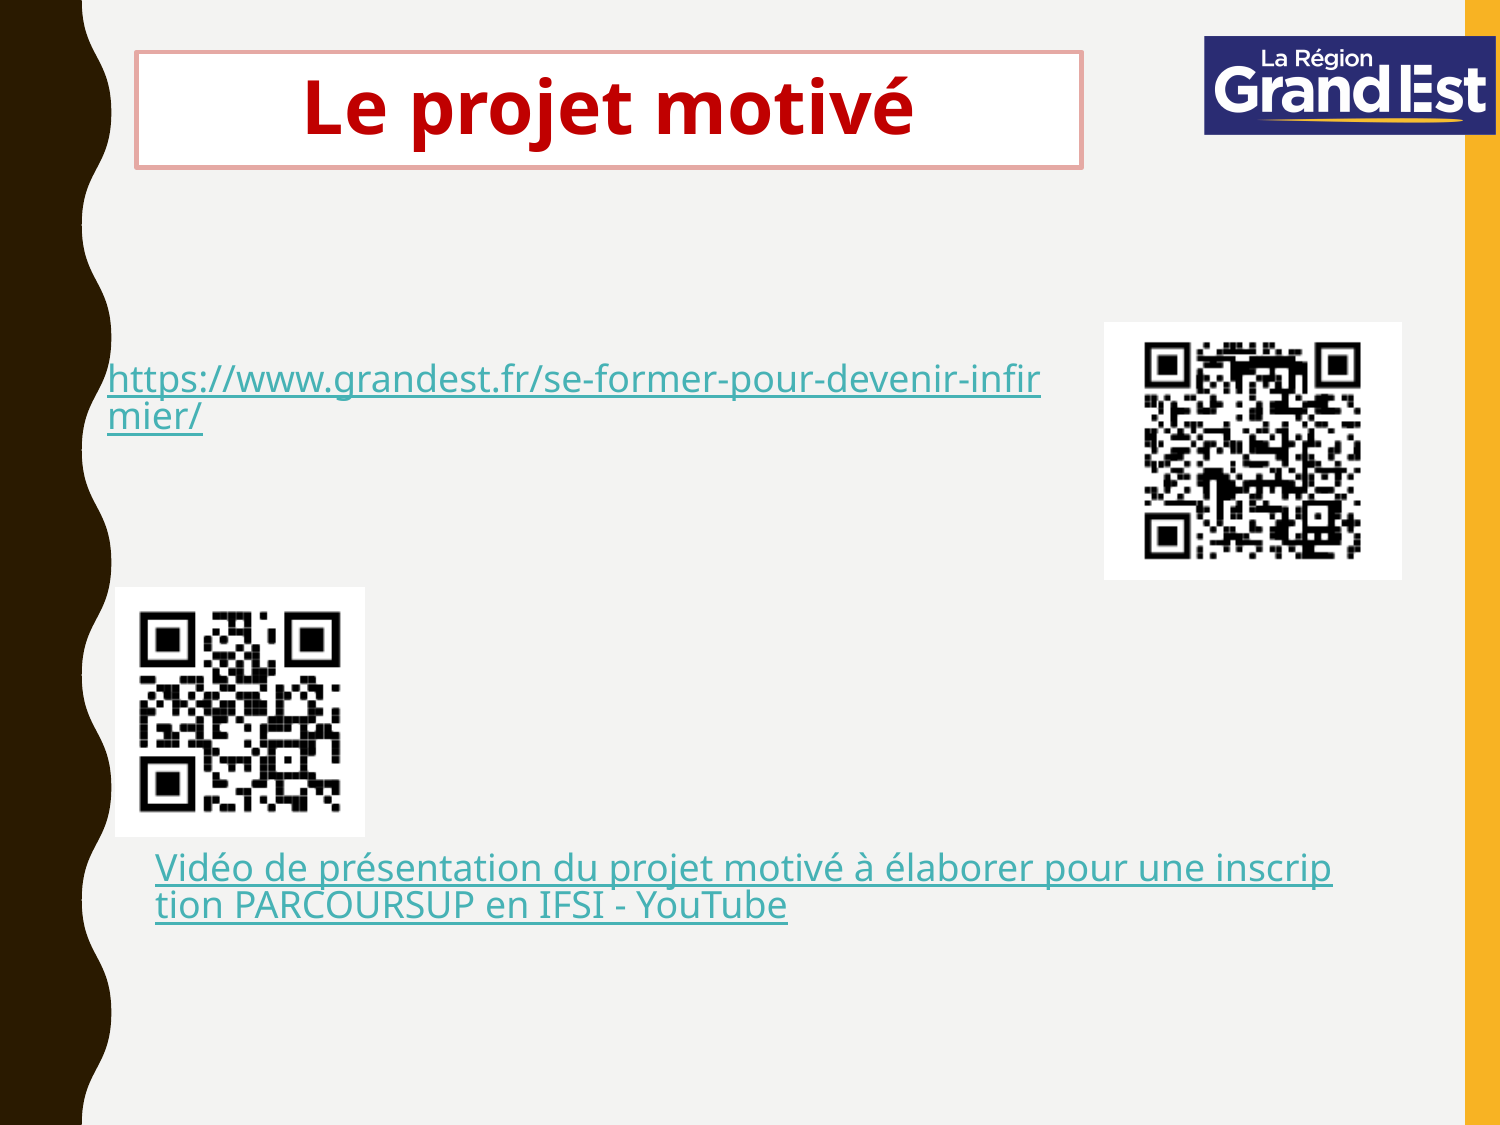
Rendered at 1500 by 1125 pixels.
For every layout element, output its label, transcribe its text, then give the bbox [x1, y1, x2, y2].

text_box Le projet motivé [136, 51, 1083, 169]
text_box Vidéo de présentation du projet motivé à élaborer pour une inscription PARCOURSUP en IFSI - YouTube [140, 836, 1351, 903]
picture [1204, 36, 1496, 135]
text_box https://www.grandest.fr/se-former-pour-devenir-infirmier/ [92, 347, 1074, 414]
picture [115, 587, 365, 837]
picture [1104, 322, 1402, 580]
